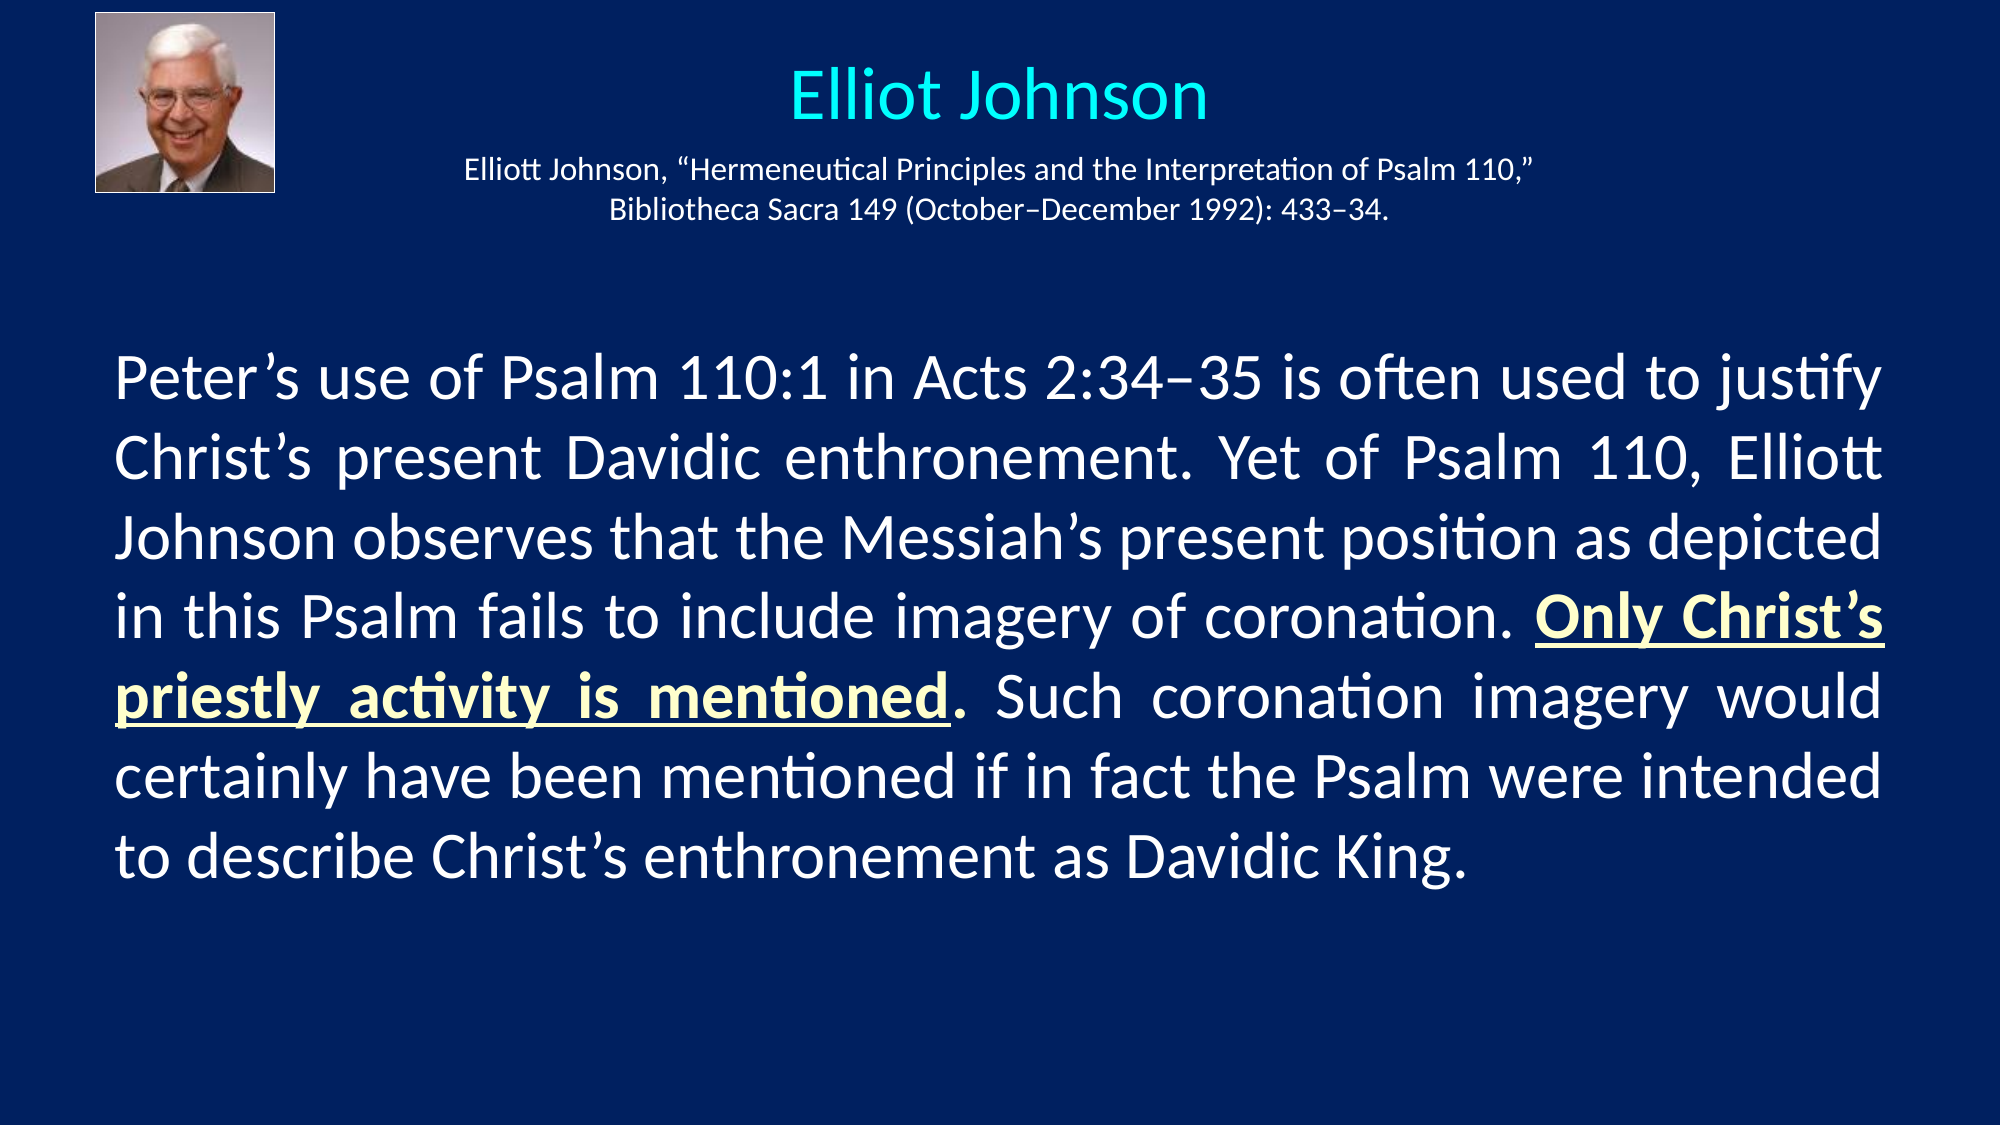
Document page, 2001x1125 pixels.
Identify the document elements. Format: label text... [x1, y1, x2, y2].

text_box Elliot Johnson Elliott Johnson, “Hermeneutical Principles and the Interpretation of Psalm 110,” Bibliotheca Sacra 149 (October–December 1992): 433–34. [435, 37, 1565, 235]
list Peter’s use of Psalm 110:1 in Acts 2:34–35 is often used to justify Christ’s present Davidic enthronement. Yet of Psalm 110, Elliott Johnson observes that the Messiah’s present position as depicted in this Psalm fails to include imagery of coronation. Only Christ’s priestly activity is mentioned. Such coronation imagery would certainly have been mentioned if in fact the Psalm were intended to describe Christ’s enthronement as Davidic King. [99, 324, 1900, 963]
picture [94, 12, 275, 193]
